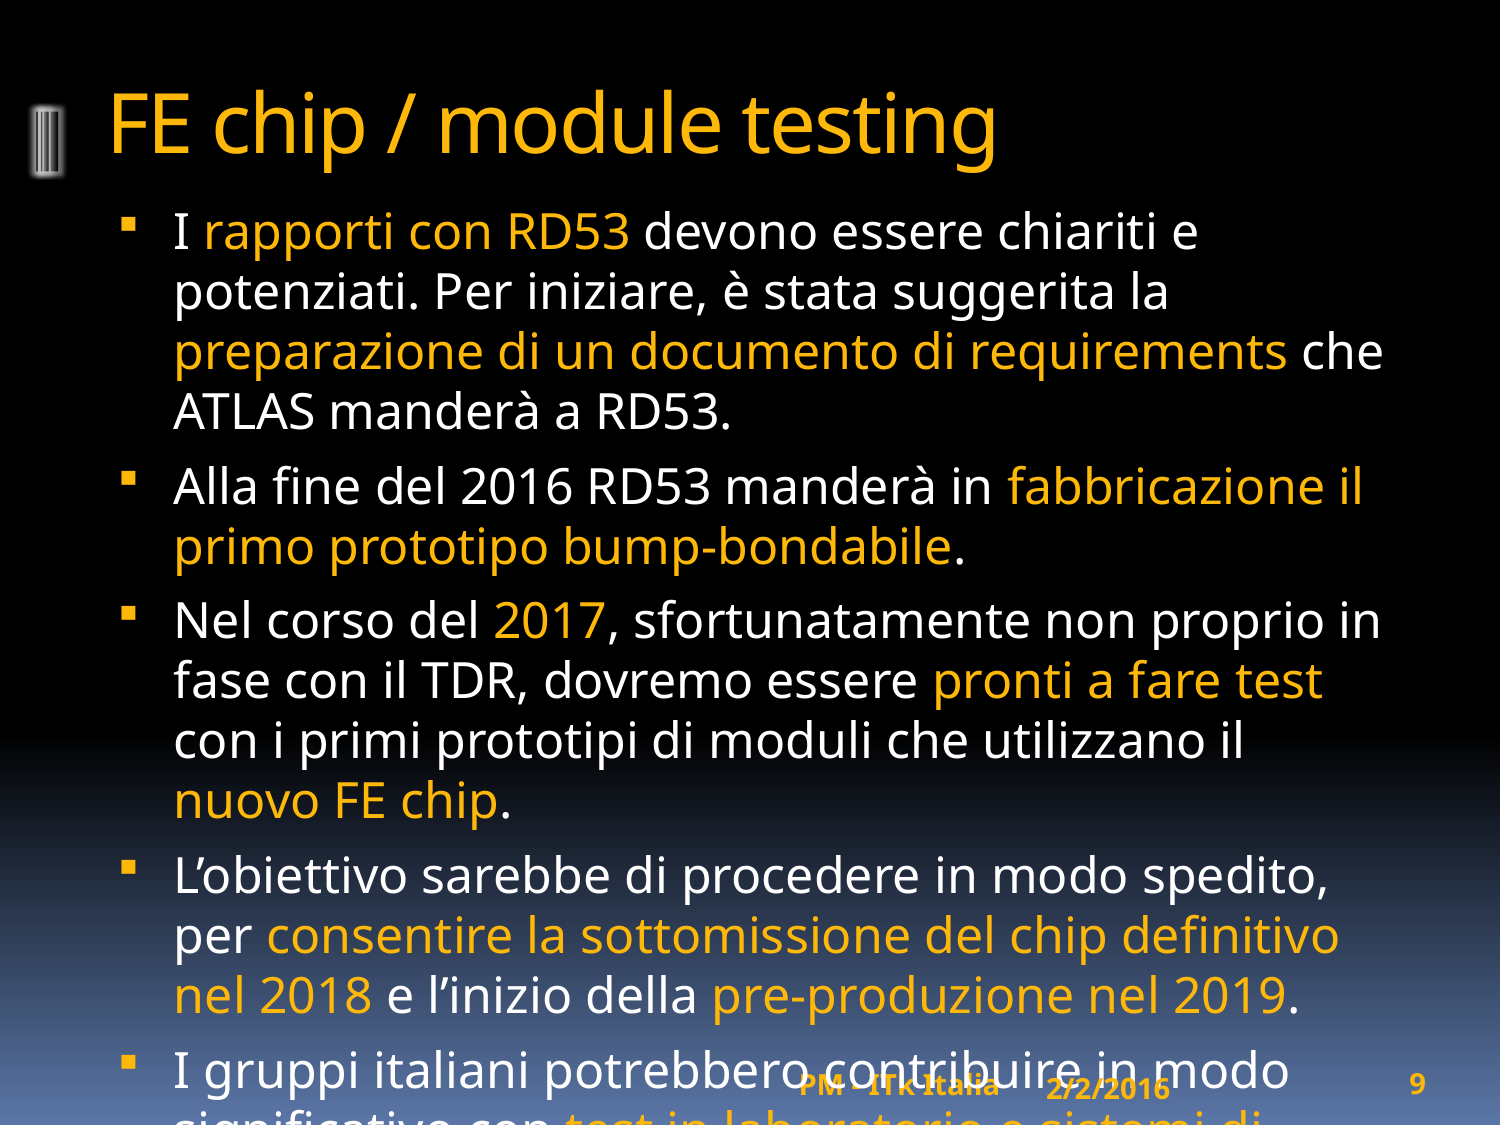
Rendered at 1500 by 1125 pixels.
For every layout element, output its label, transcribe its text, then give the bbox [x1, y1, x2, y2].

title FE chip / module testing [91, 62, 1411, 191]
footer PM - ITk Italia [46, 1053, 1016, 1114]
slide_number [1031, 1052, 1382, 1113]
list I rapporti con RD53 devono essere chiariti e potenziati. Per iniziare, è stata suggerita la preparazione di un documento di requirements che ATLAS manderà a RD53. Alla fine del 2016 RD53 manderà in fabbricazione il primo prototipo bump-bondabile. Nel corso del 2017, sfortunatamente non proprio in fase con il TDR, dovremo essere pronti a fare test con i primi prototipi di moduli che utilizzano il nuovo FE chip. L’obiettivo sarebbe di procedere in modo spedito, per consentire la sottomissione del chip definitivo nel 2018 e l’inizio della pre-produzione nel 2019. I gruppi italiani potrebbero contribuire in modo significativo con test in laboratorio e sistemi di lettura. [91, 191, 1412, 1053]
slide_number 9 [1394, 1052, 1470, 1113]
